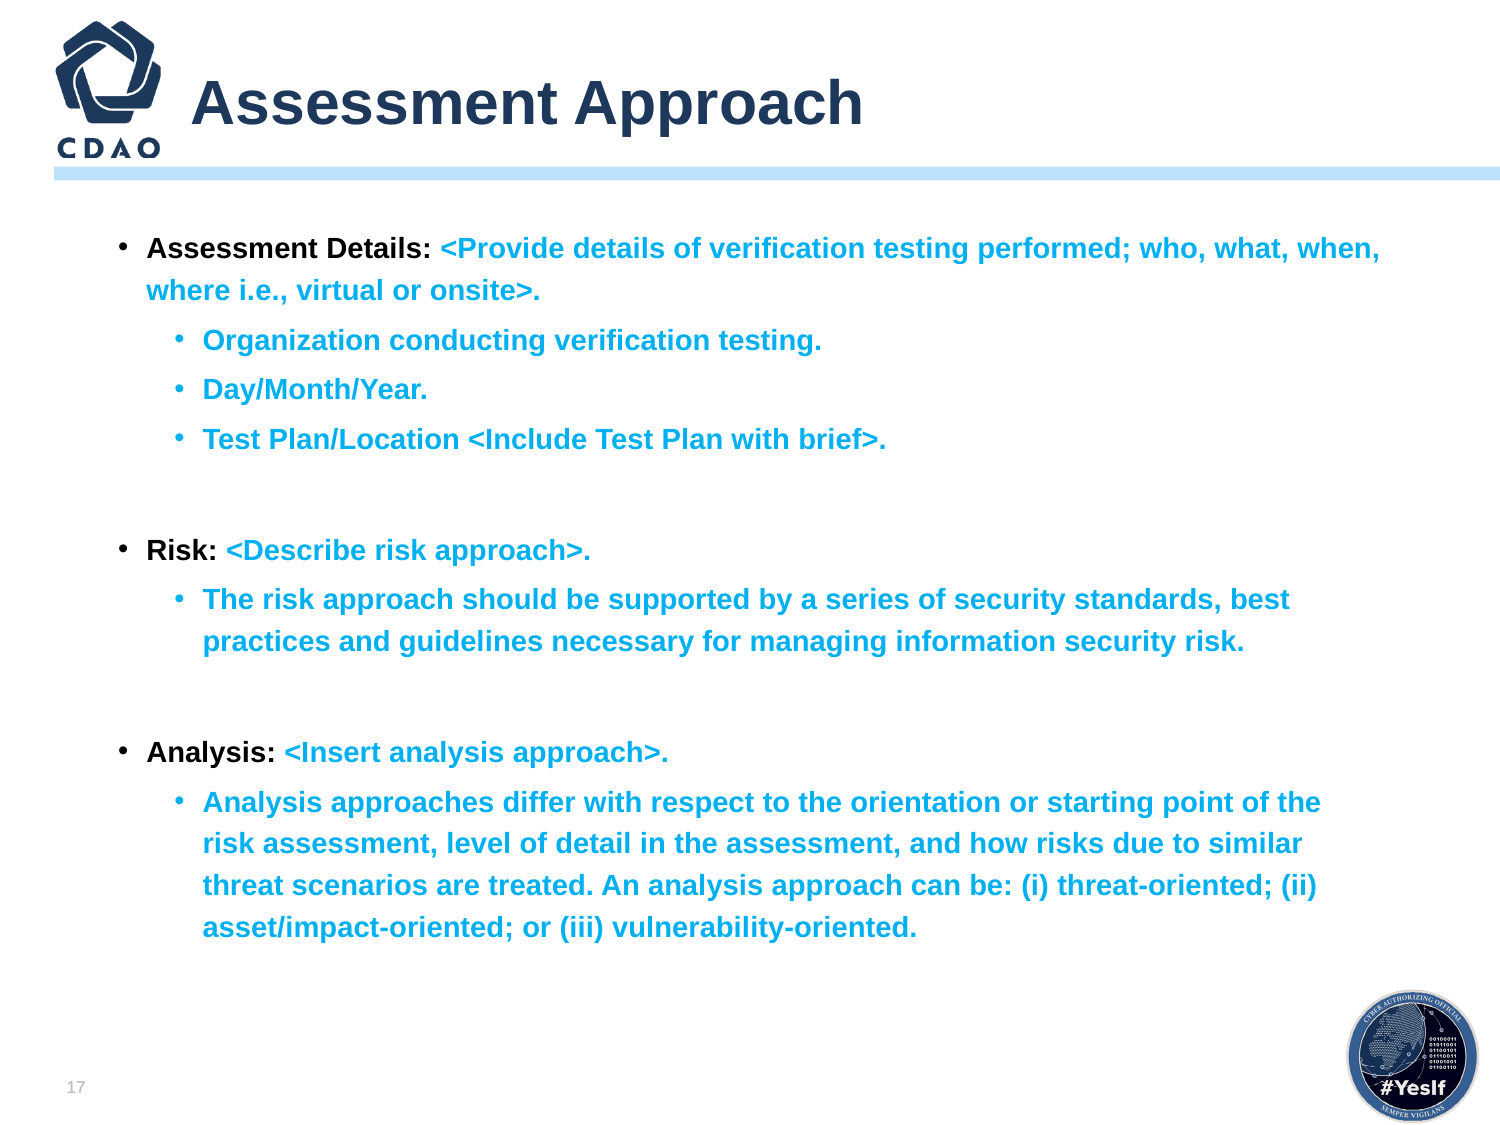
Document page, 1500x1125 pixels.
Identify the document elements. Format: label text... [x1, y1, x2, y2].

picture [1345, 988, 1480, 1124]
title Assessment Approach [175, 48, 1467, 150]
list Assessment Details: <Provide details of verification testing performed; who, what, when, where i.e., virtual or onsite>. Organization conducting verification testing. Day/Month/Year. Test Plan/Location <Include Test Plan with brief>. Risk: <Describe risk approach>. The risk approach should be supported by a series of security standards, best practices and guidelines necessary for managing information security risk. Analysis: <Insert analysis approach>. Analysis approaches differ with respect to the orientation or starting point of the risk assessment, level of detail in the assessment, and how risks due to similar threat scenarios are treated. An analysis approach can be: (i) threat-oriented; (ii) asset/impact-oriented; or (iii) vulnerability-oriented. [103, 214, 1397, 953]
